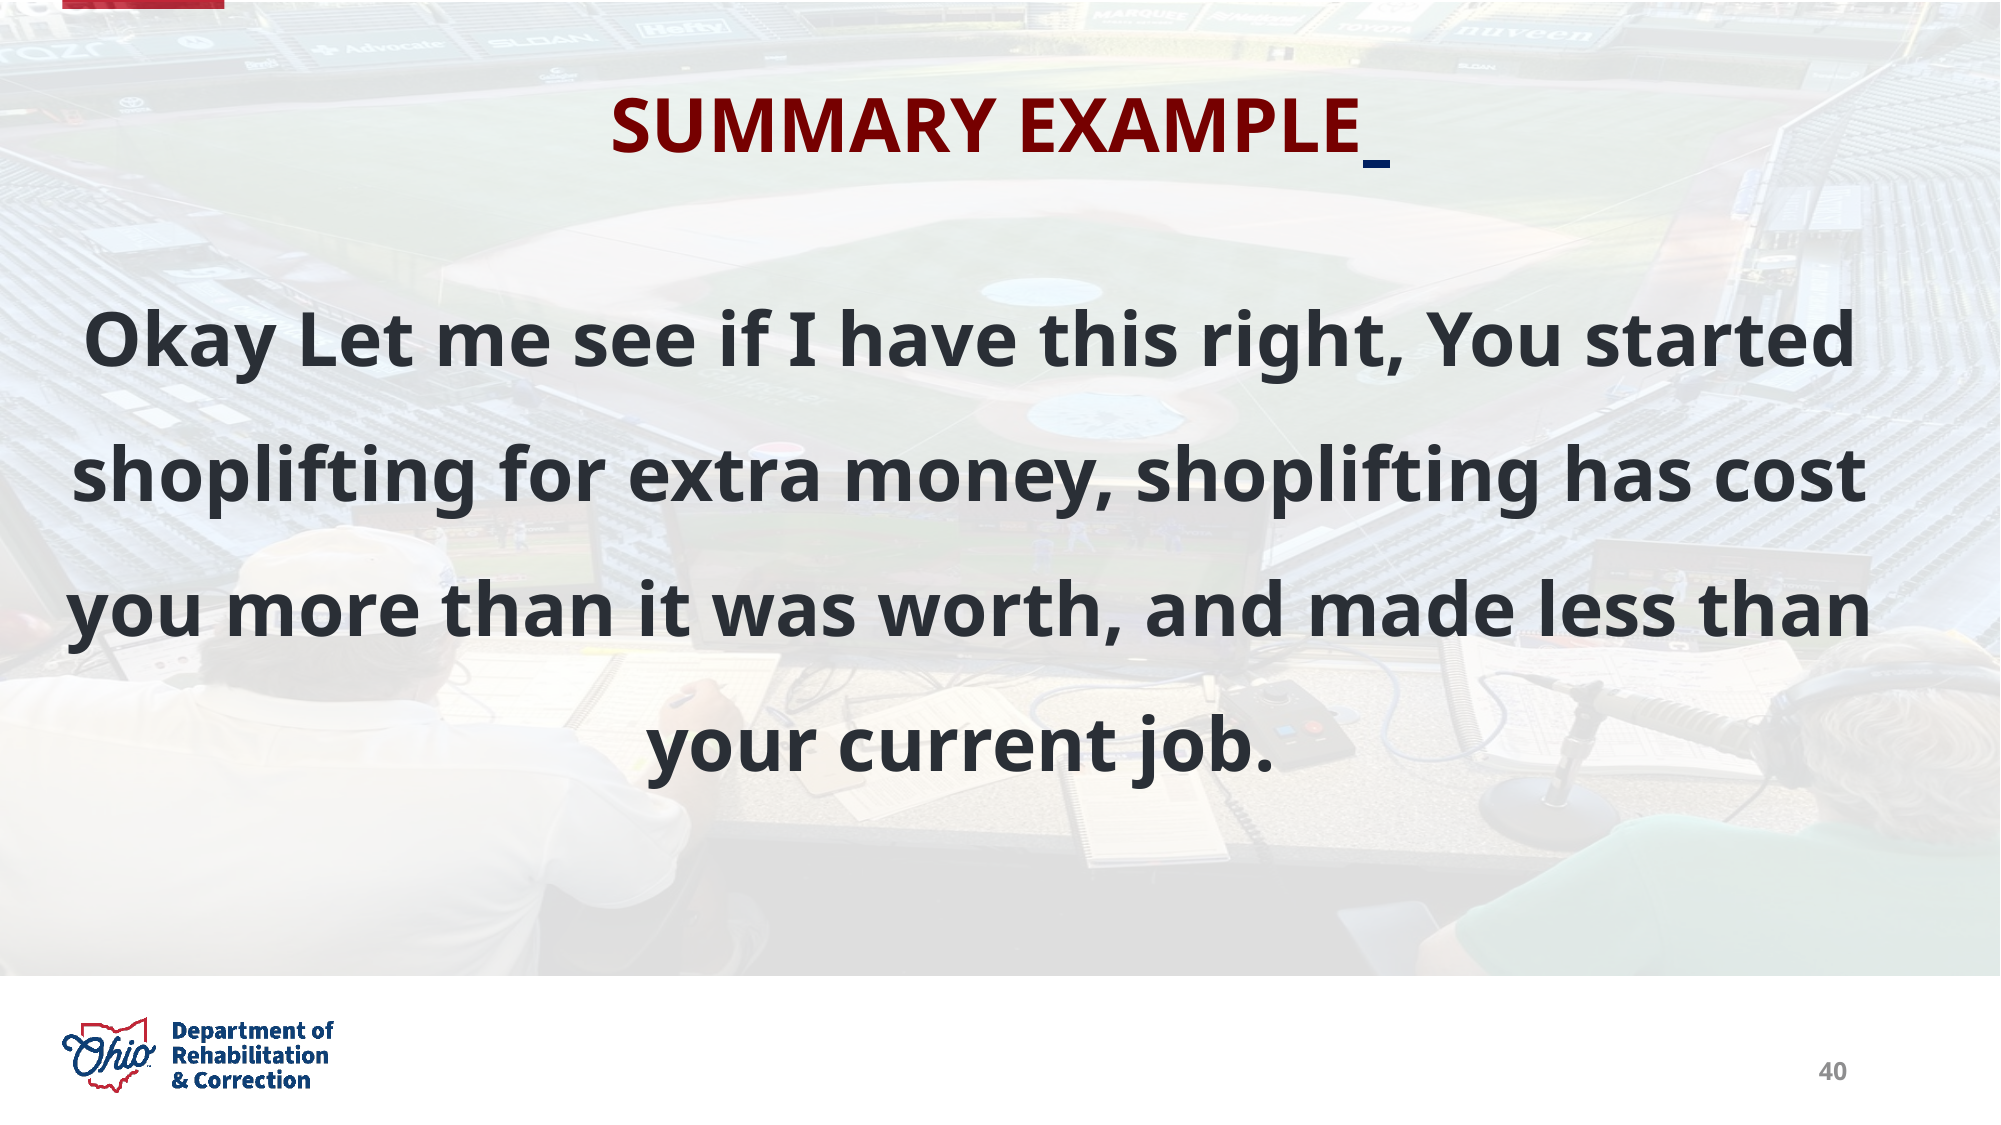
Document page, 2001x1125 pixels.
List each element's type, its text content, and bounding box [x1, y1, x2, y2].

picture [62, 1017, 334, 1093]
slide_number 40 [1412, 1042, 1863, 1103]
picture [0, 2, 2000, 976]
